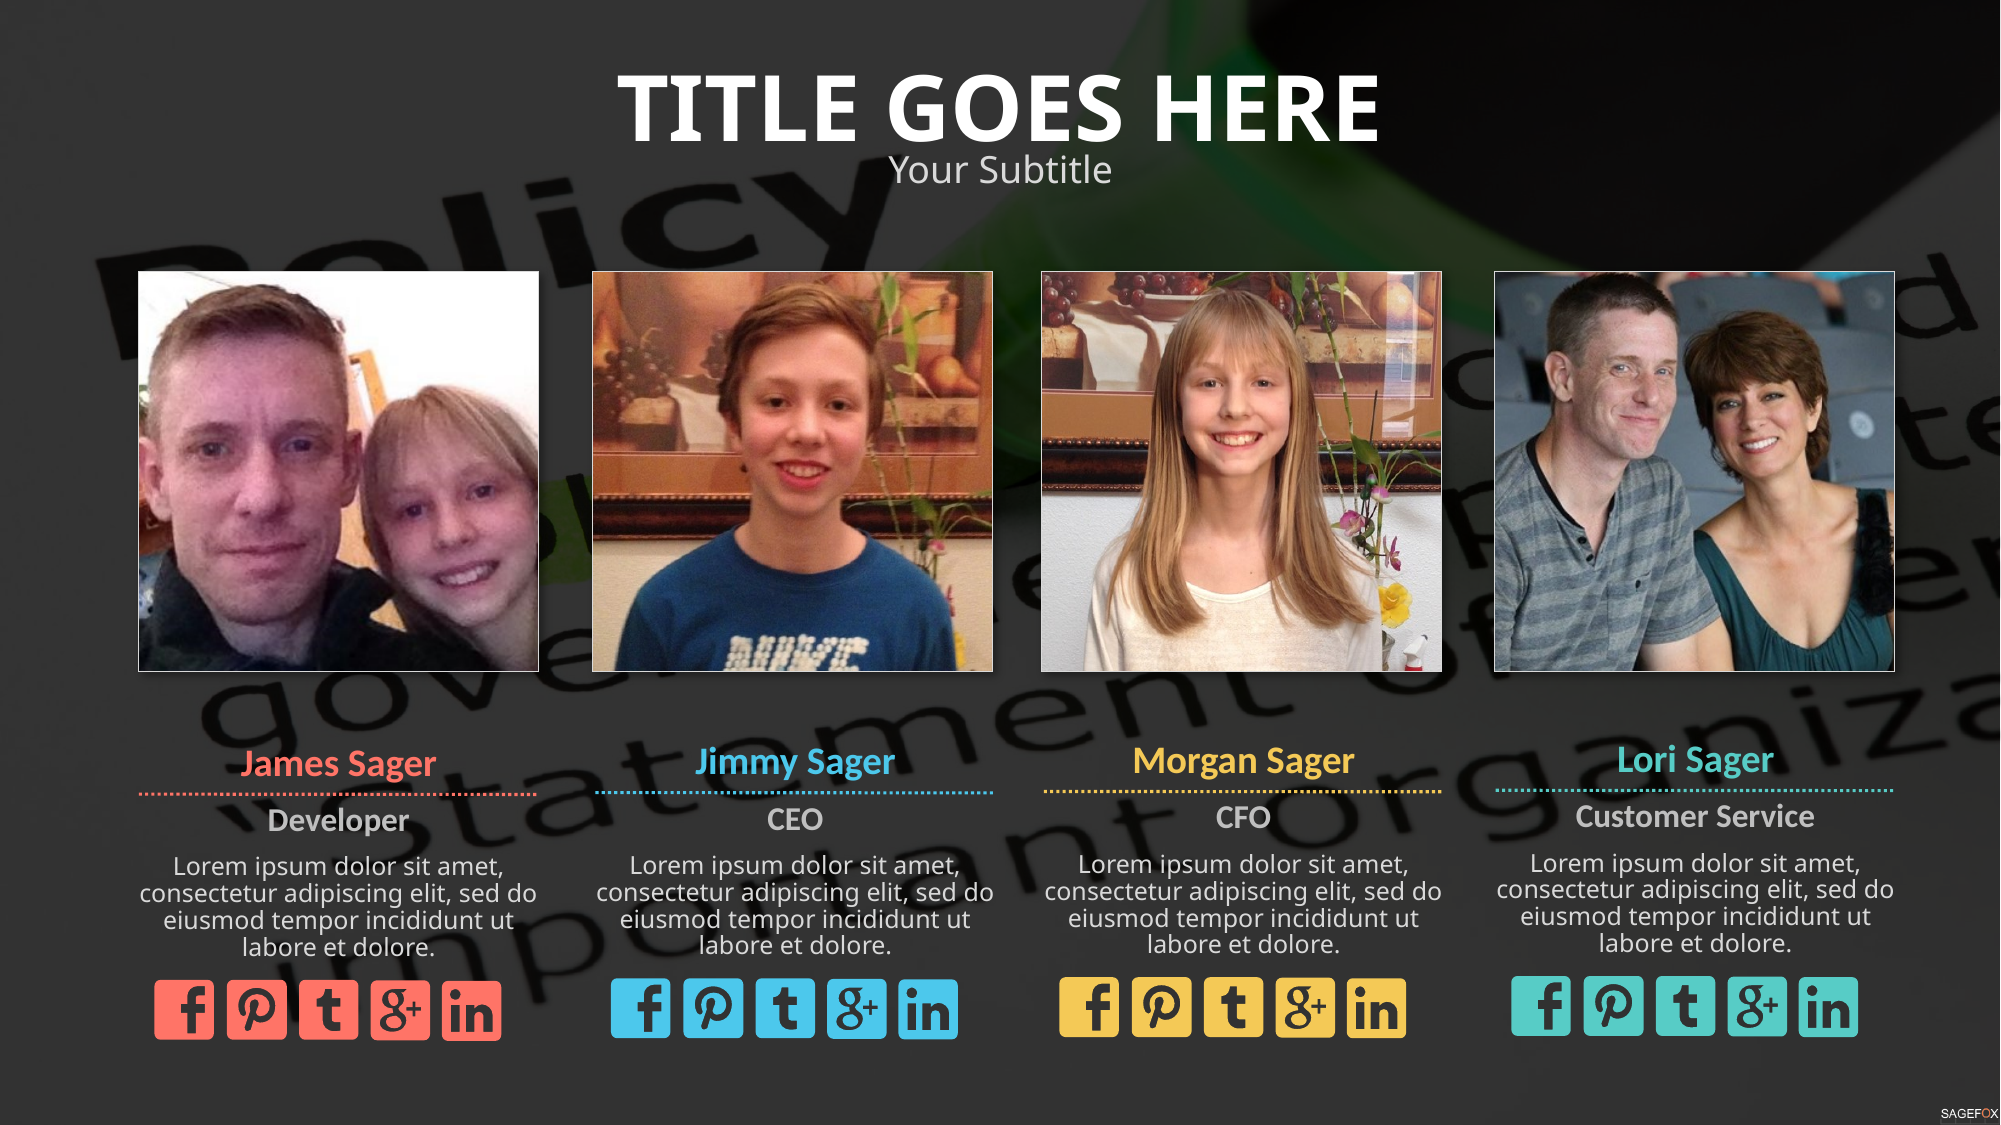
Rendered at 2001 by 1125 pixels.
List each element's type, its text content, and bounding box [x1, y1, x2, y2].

text_box [1494, 271, 1896, 673]
text_box James Sager [163, 742, 514, 785]
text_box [154, 979, 502, 1041]
text_box [1040, 270, 1442, 672]
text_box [1511, 976, 1859, 1038]
text_box Lorem ipsum dolor sit amet, consectetur adipiscing elit, sed do eiusmod tempor incididunt ut labore et dolore. [595, 852, 996, 966]
picture [0, 0, 2001, 1125]
text_box Morgan Sager [1068, 739, 1419, 782]
text_box Customer Service [1520, 796, 1871, 839]
text_box Lorem ipsum dolor sit amet, consectetur adipiscing elit, sed do eiusmod tempor incididunt ut labore et dolore. [1495, 850, 1896, 964]
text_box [548, 42, 1452, 199]
text_box Developer [163, 799, 514, 842]
text_box Lorem ipsum dolor sit amet, consectetur adipiscing elit, sed do eiusmod tempor incididunt ut labore et dolore. [1043, 851, 1444, 965]
text_box Lorem ipsum dolor sit amet, consectetur adipiscing elit, sed do eiusmod tempor incididunt ut labore et dolore. [138, 854, 539, 968]
text_box [591, 270, 993, 672]
text_box CFO [1068, 797, 1419, 840]
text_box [610, 978, 958, 1040]
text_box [1059, 977, 1407, 1039]
text_box Lori Sager [1520, 738, 1871, 781]
text_box Jimmy Sager [620, 740, 971, 784]
text_box [138, 270, 540, 672]
text_box CEO [620, 798, 971, 841]
